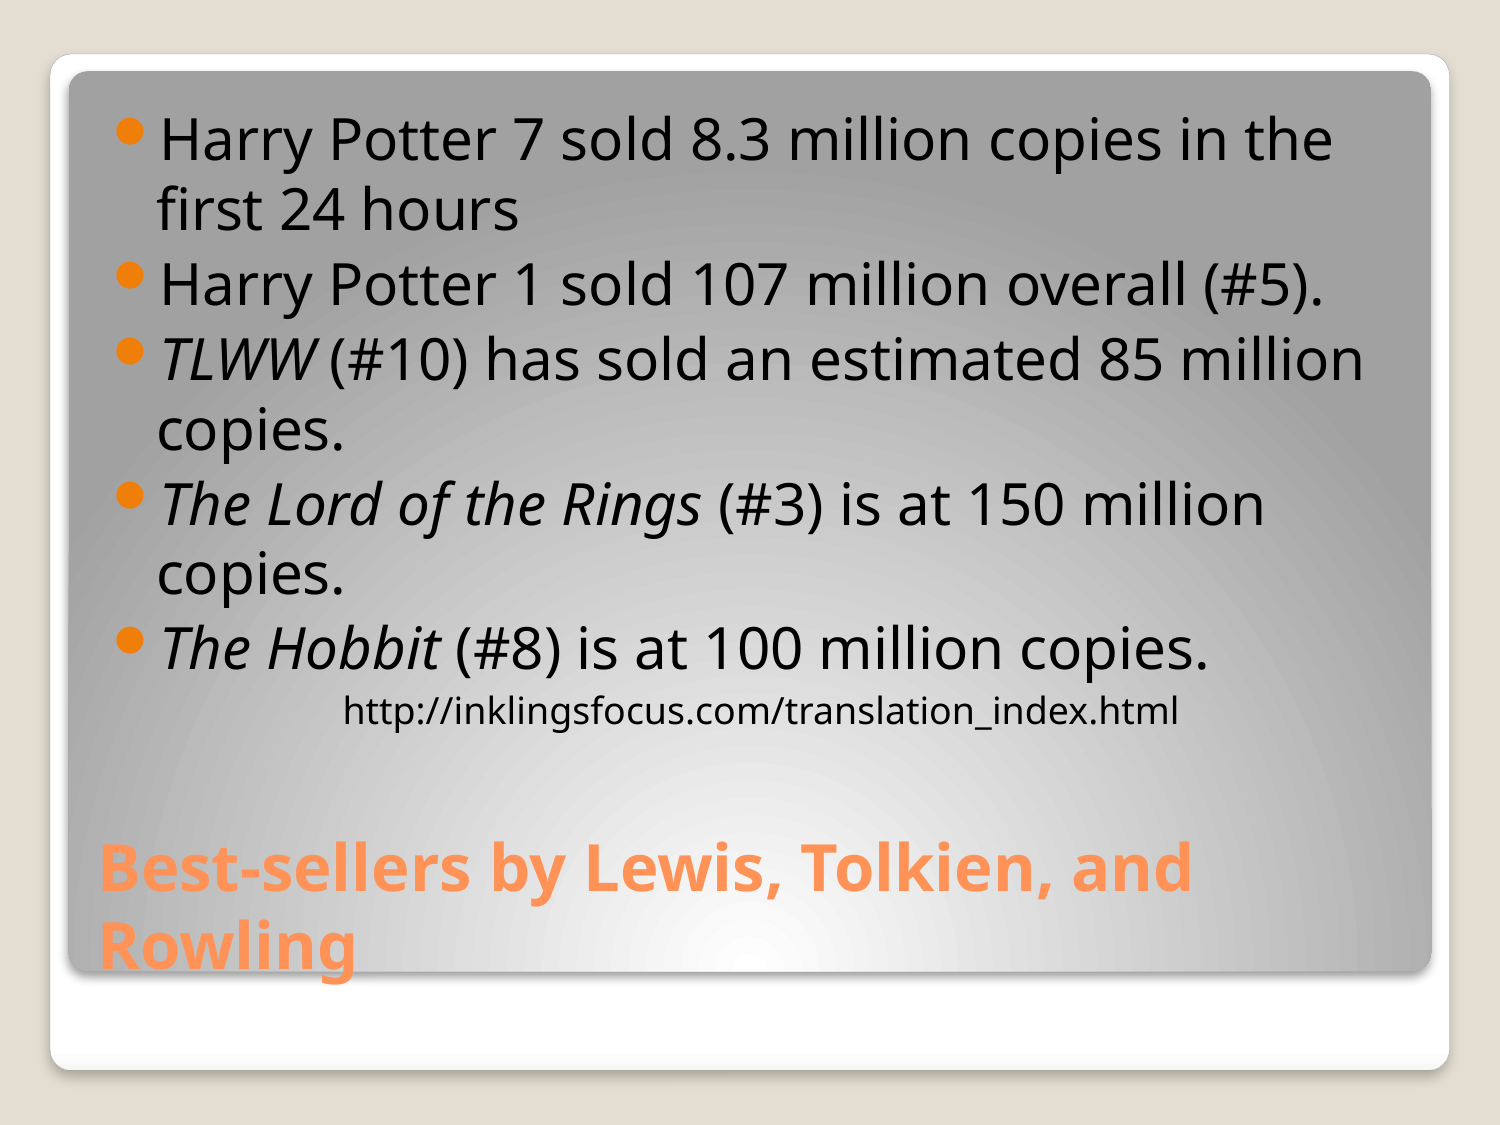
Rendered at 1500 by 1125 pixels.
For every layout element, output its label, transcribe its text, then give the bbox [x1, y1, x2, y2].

list Harry Potter 7 sold 8.3 million copies in the first 24 hours Harry Potter 1 sold 107 million overall (#5). TLWW (#10) has sold an estimated 85 million copies. The Lord of the Rings (#3) is at 150 million copies. The Hobbit (#8) is at 100 million copies. http://inklingsfocus.com/translation_index.html [82, 86, 1425, 774]
title Best-sellers by Lewis, Tolkien, and Rowling [82, 817, 1425, 990]
